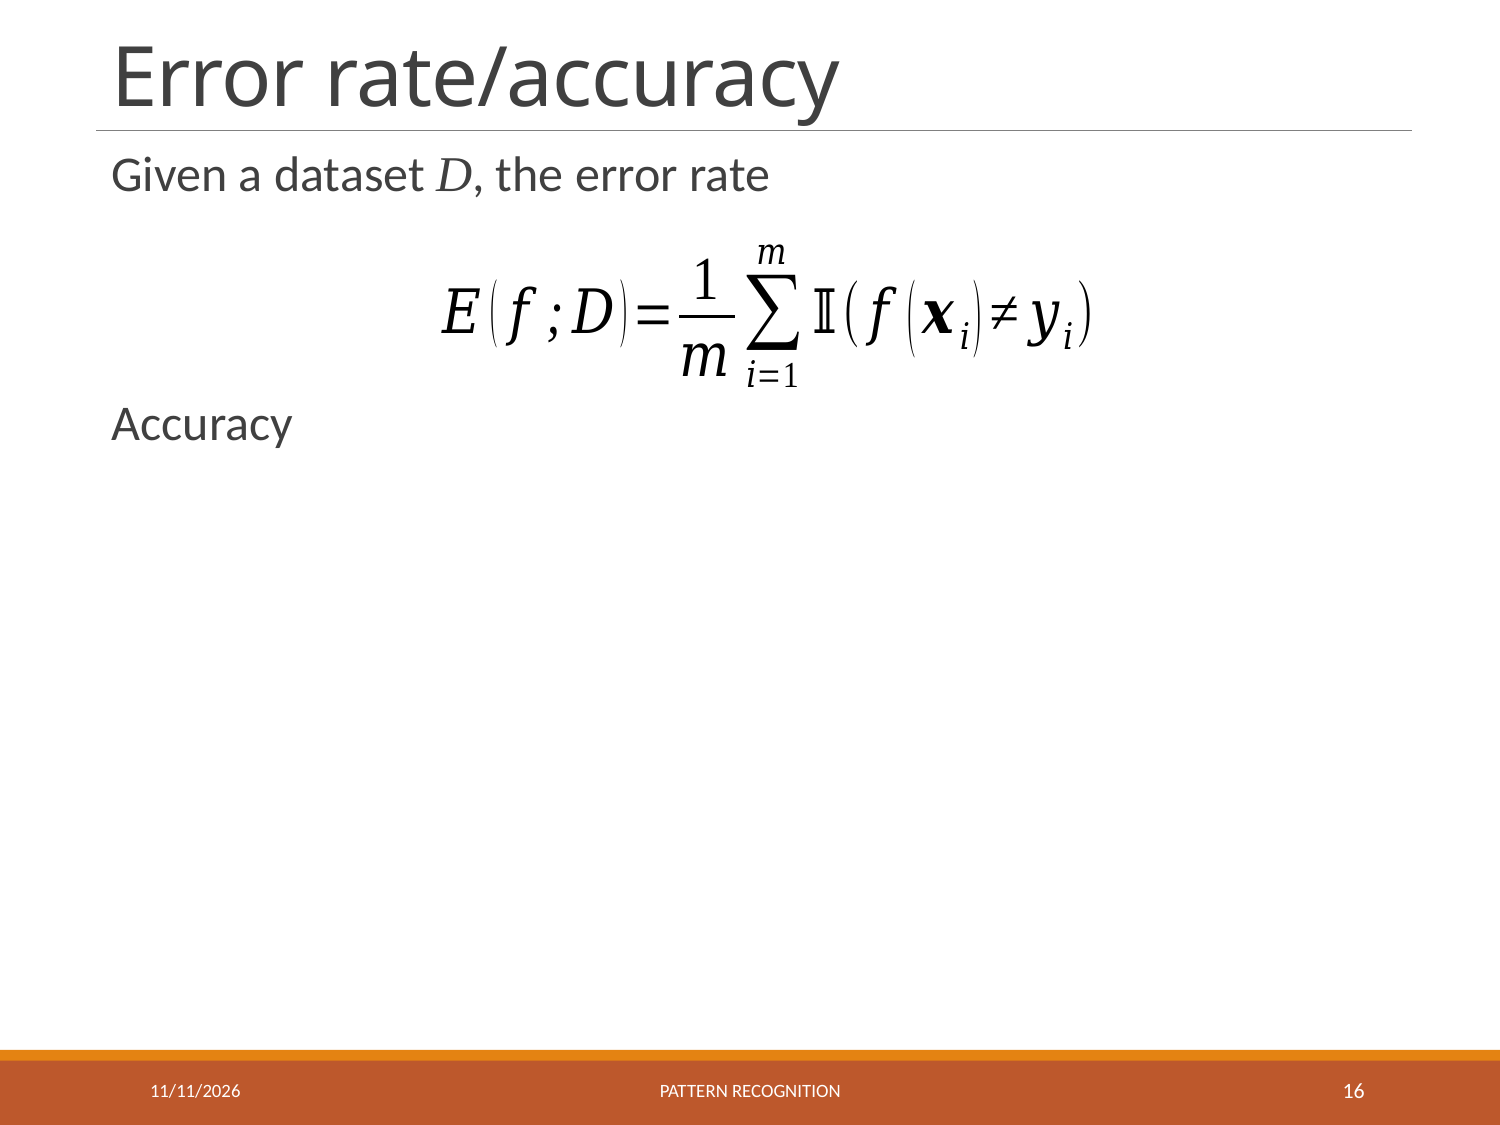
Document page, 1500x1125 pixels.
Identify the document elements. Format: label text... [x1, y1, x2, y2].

slide_number 16 [1218, 1059, 1380, 1120]
list Given a dataset D, the error rate Accuracy [96, 140, 1413, 1034]
footer Pattern recognition [453, 1059, 1047, 1120]
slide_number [135, 1059, 440, 1120]
title Error rate/accuracy [96, 19, 1413, 131]
